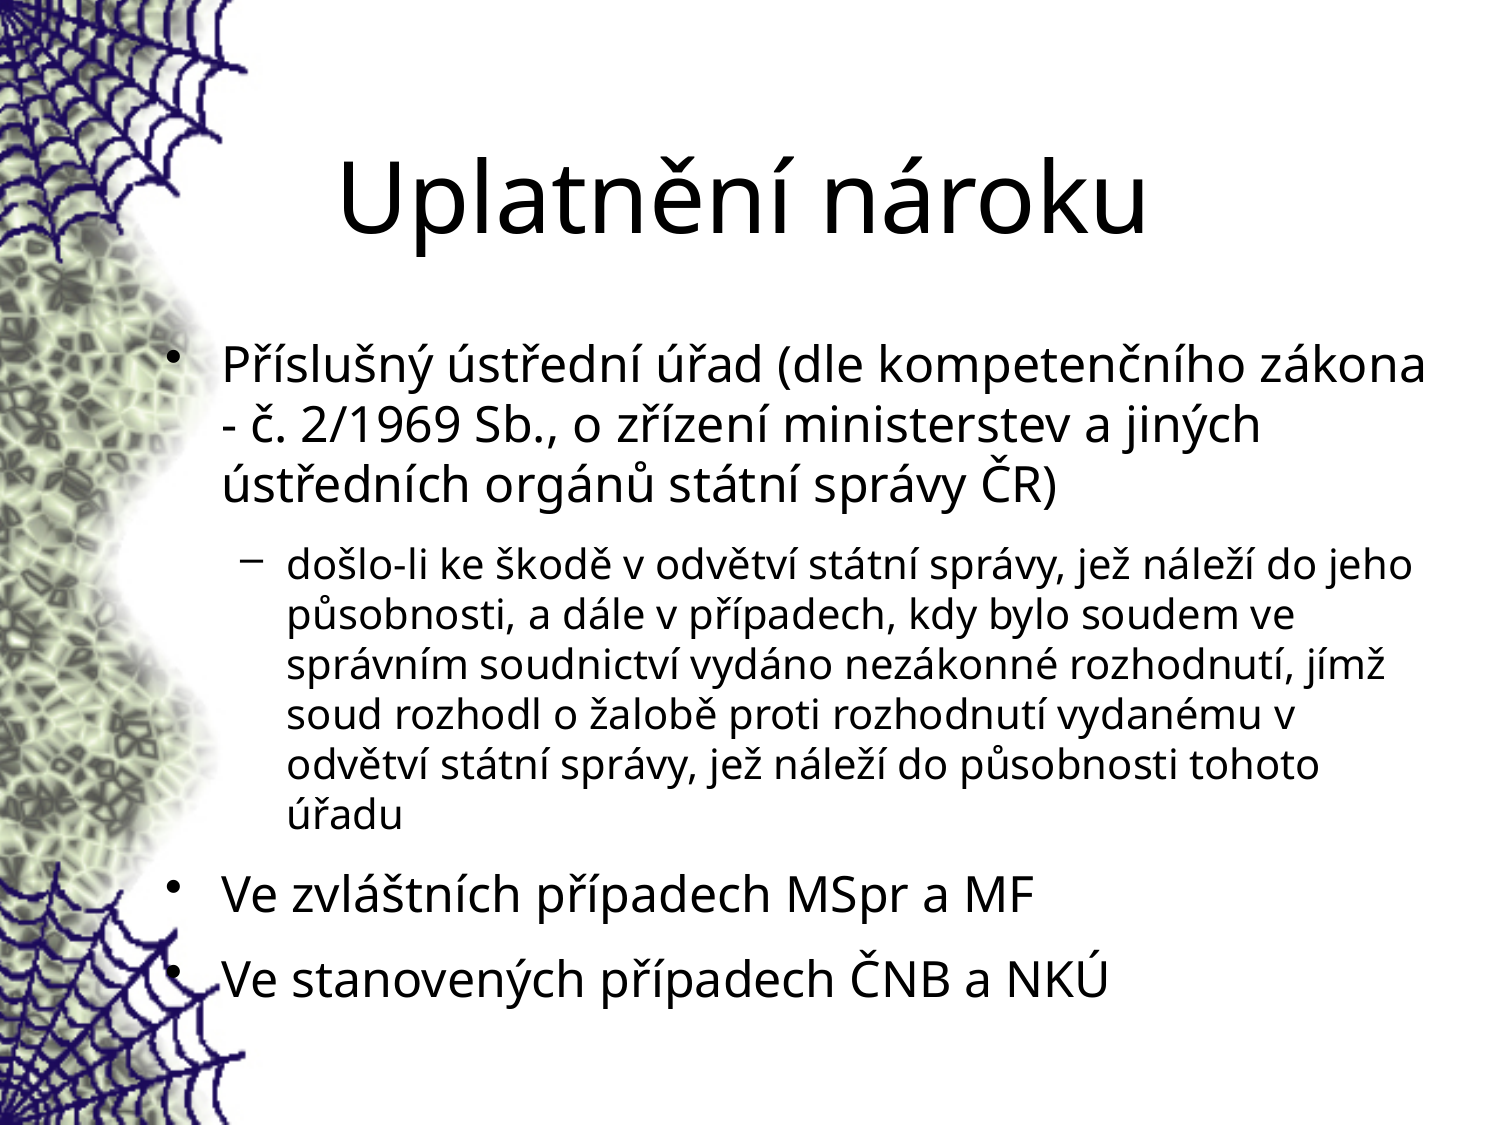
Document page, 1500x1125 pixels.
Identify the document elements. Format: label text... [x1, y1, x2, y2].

title Uplatnění nároku [149, 99, 1338, 288]
picture [0, 0, 1500, 1125]
list Příslušný ústřední úřad (dle kompetenčního zákona - č. 2/1969 Sb., o zřízení ministerstev a jiných ústředních orgánů státní správy ČR) došlo-li ke škodě v odvětví státní správy, jež náleží do jeho působnosti, a dále v případech, kdy bylo soudem ve správním soudnictví vydáno nezákonné rozhodnutí, jímž soud rozhodl o žalobě proti rozhodnutí vydanému v odvětví státní správy, jež náleží do působnosti tohoto úřadu Ve zvláštních případech MSpr a MF Ve stanovených případech ČNB a NKÚ [149, 324, 1463, 1001]
